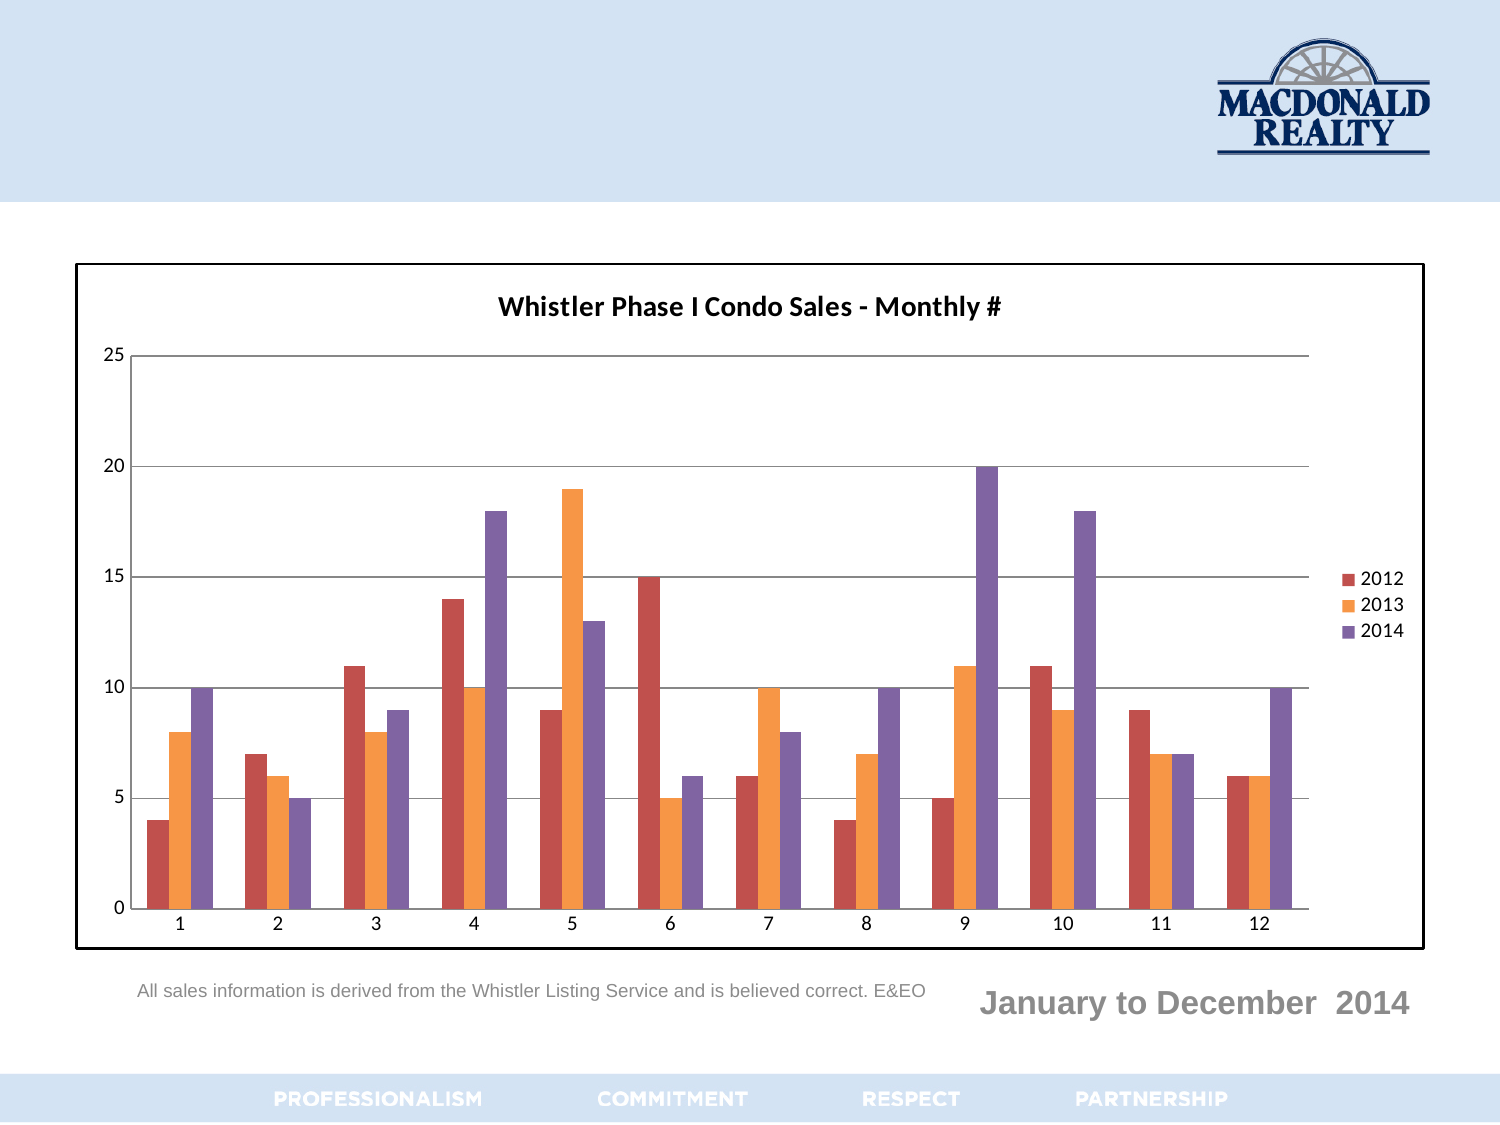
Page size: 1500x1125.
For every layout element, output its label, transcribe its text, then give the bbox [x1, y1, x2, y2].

footer All sales information is derived from the Whistler Listing Service and is believed correct. E&EO [75, 962, 988, 1041]
chart [74, 262, 1426, 951]
picture [0, 0, 1500, 1125]
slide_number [988, 962, 1425, 1041]
